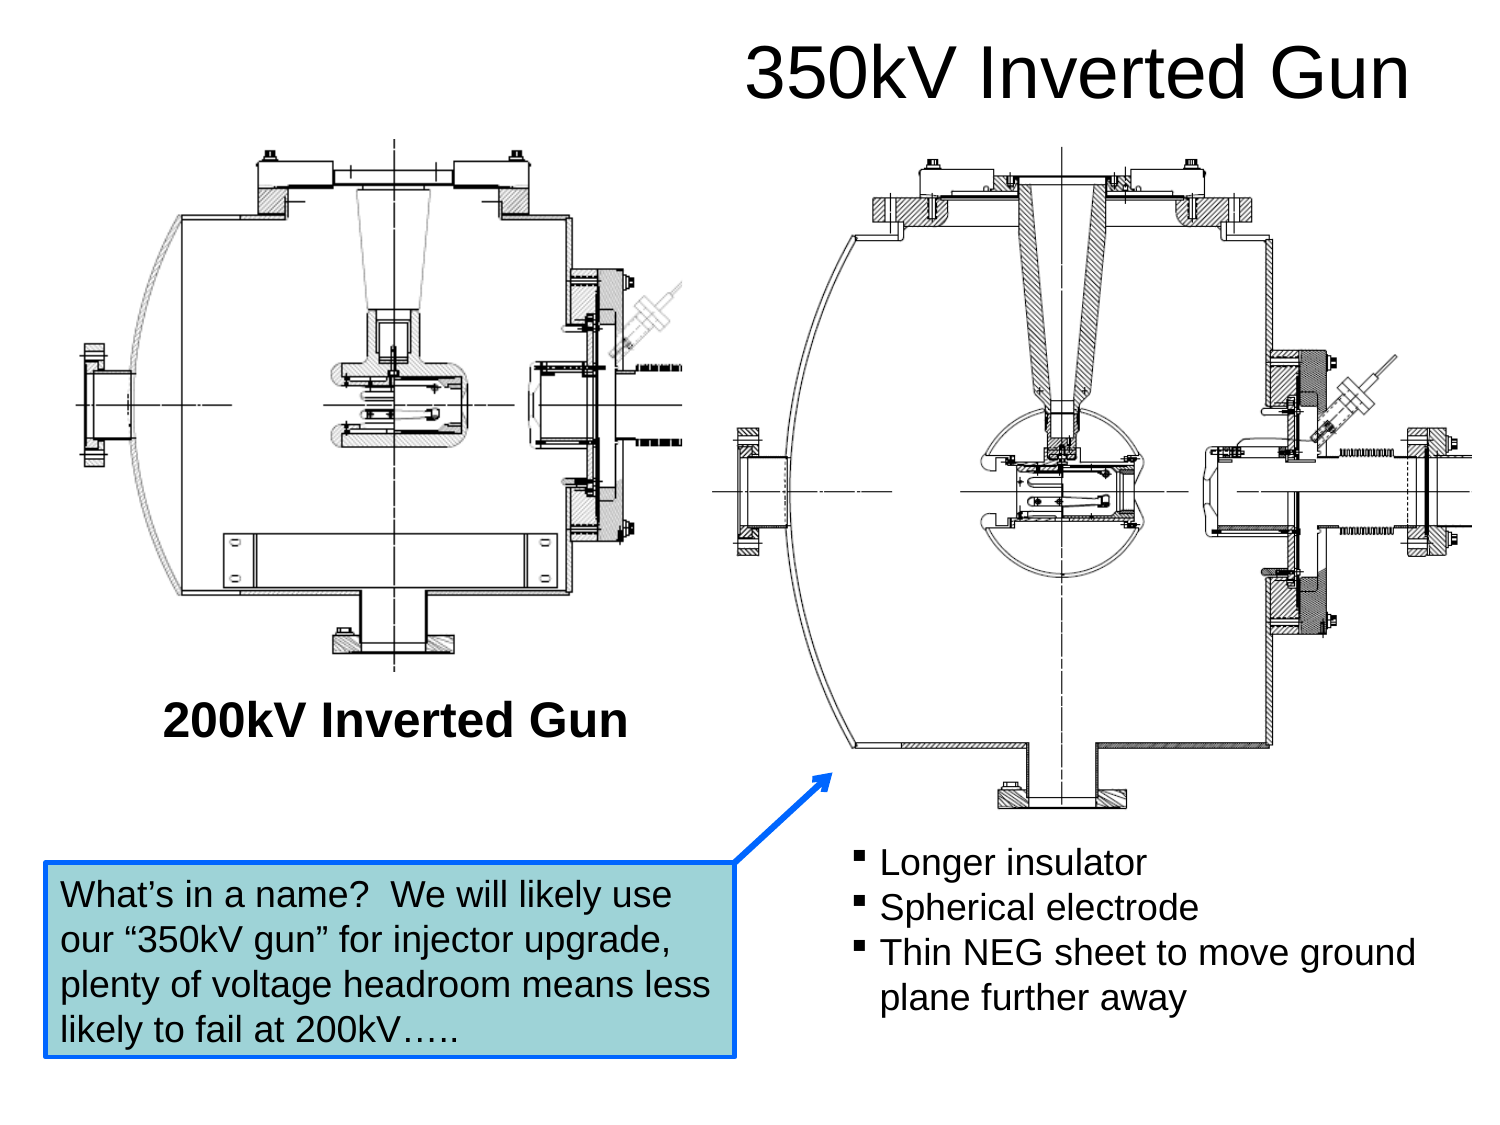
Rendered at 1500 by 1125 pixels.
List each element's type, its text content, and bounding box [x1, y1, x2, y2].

text_box [0, 0, 1500, 75]
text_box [75, 138, 731, 799]
title 350kV Inverted Gun [697, 75, 1459, 137]
text_box What’s in a name? We will likely use our “350kV gun” for injector upgrade, plenty of voltage headroom means less likely to fail at 200kV….. [45, 862, 735, 1058]
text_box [734, 772, 833, 863]
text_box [711, 136, 1473, 1028]
